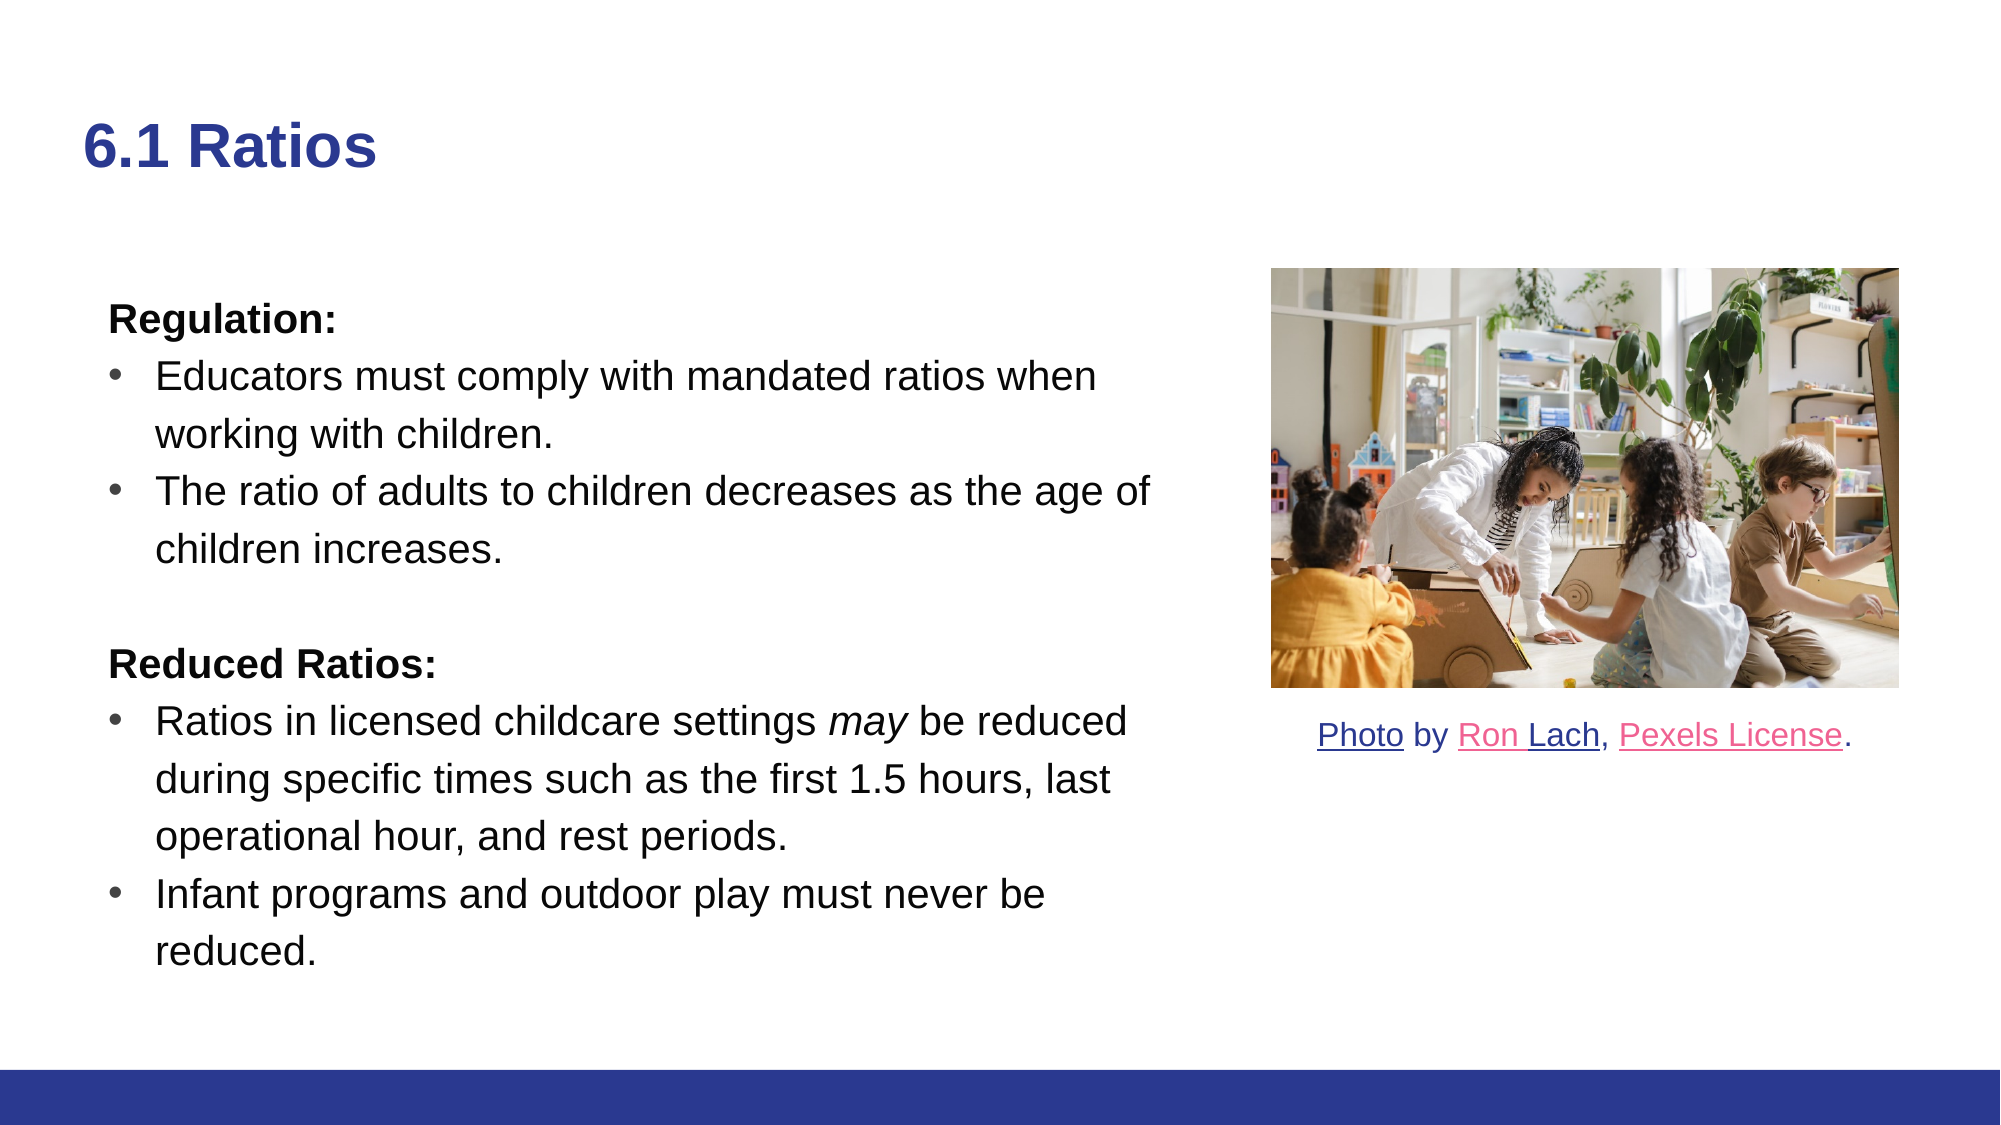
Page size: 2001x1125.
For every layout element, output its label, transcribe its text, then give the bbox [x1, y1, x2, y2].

picture [1270, 268, 1899, 688]
title 6.1 Ratios [68, 89, 1932, 223]
list Regulation: Educators must comply with mandated ratios when working with children. The ratio of adults to children decreases as the age of children increases. Reduced Ratios: Ratios in licensed childcare settings may be reduced during specific times such as the first 1.5 hours, last operational hour, and rest periods. Infant programs and outdoor play must never be reduced. [68, 268, 1217, 980]
text_box Photo by Ron Lach, Pexels License. [1271, 705, 1899, 761]
